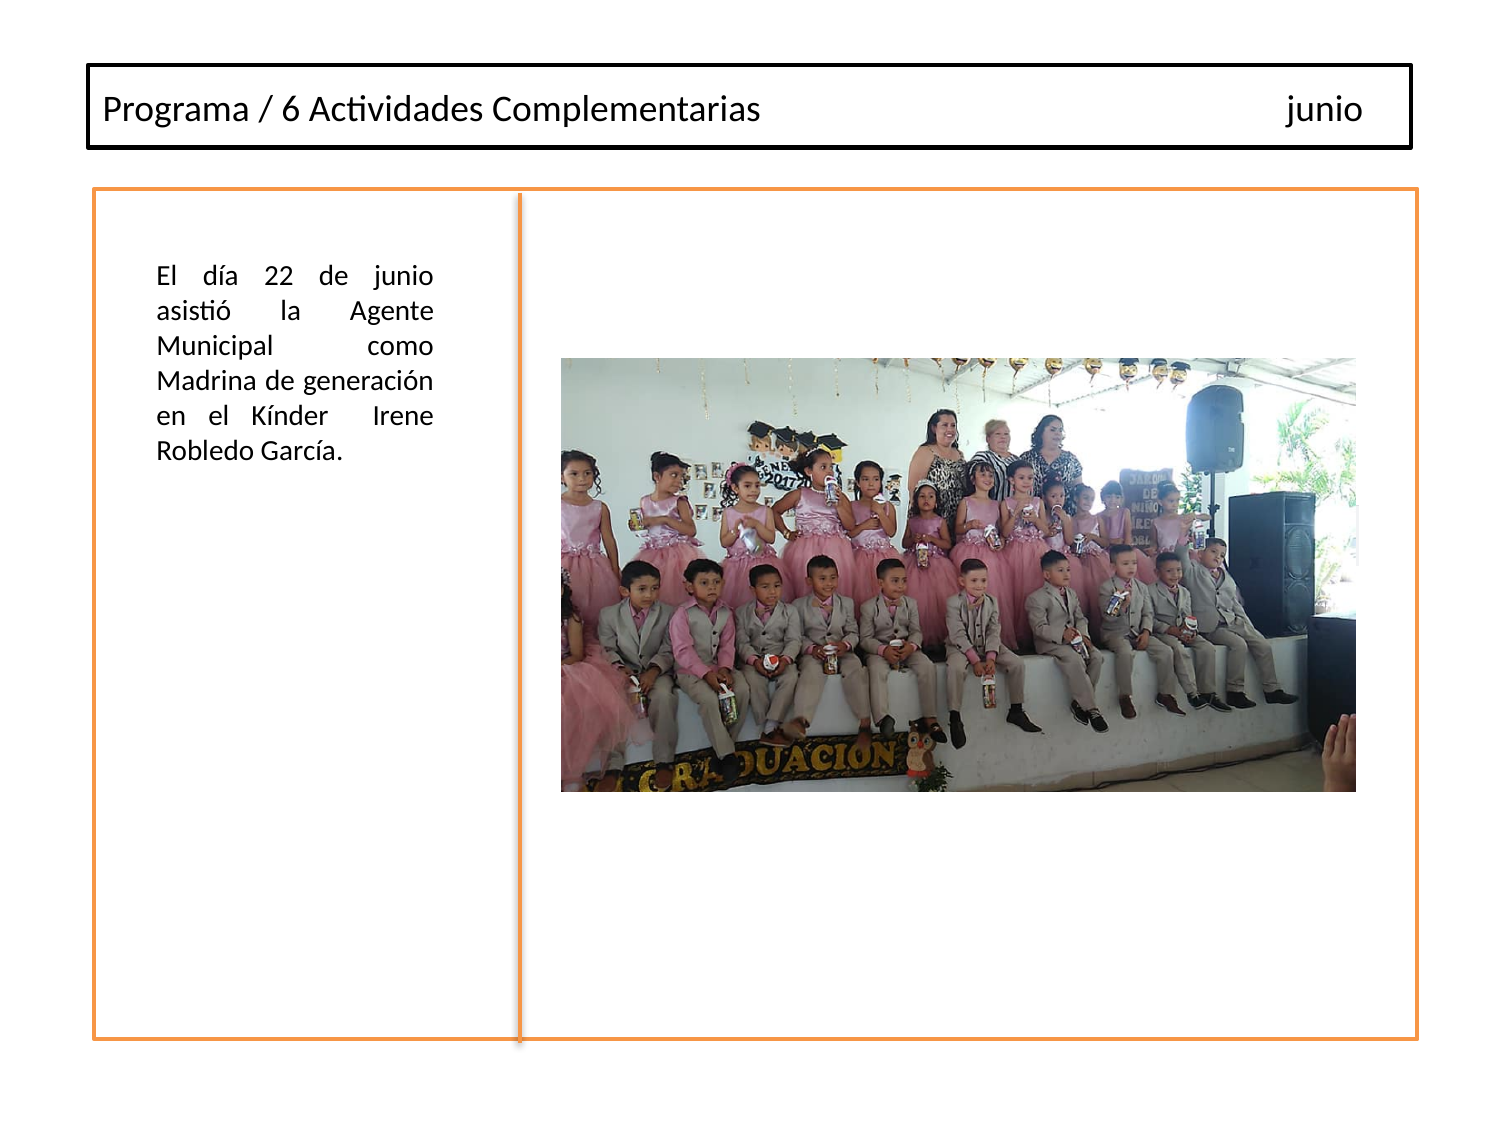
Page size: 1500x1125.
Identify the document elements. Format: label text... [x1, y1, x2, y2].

text_box Programa / 6 Actividades Complementarias junio [86, 63, 1413, 150]
picture [560, 358, 1360, 792]
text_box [94, 188, 1418, 1044]
